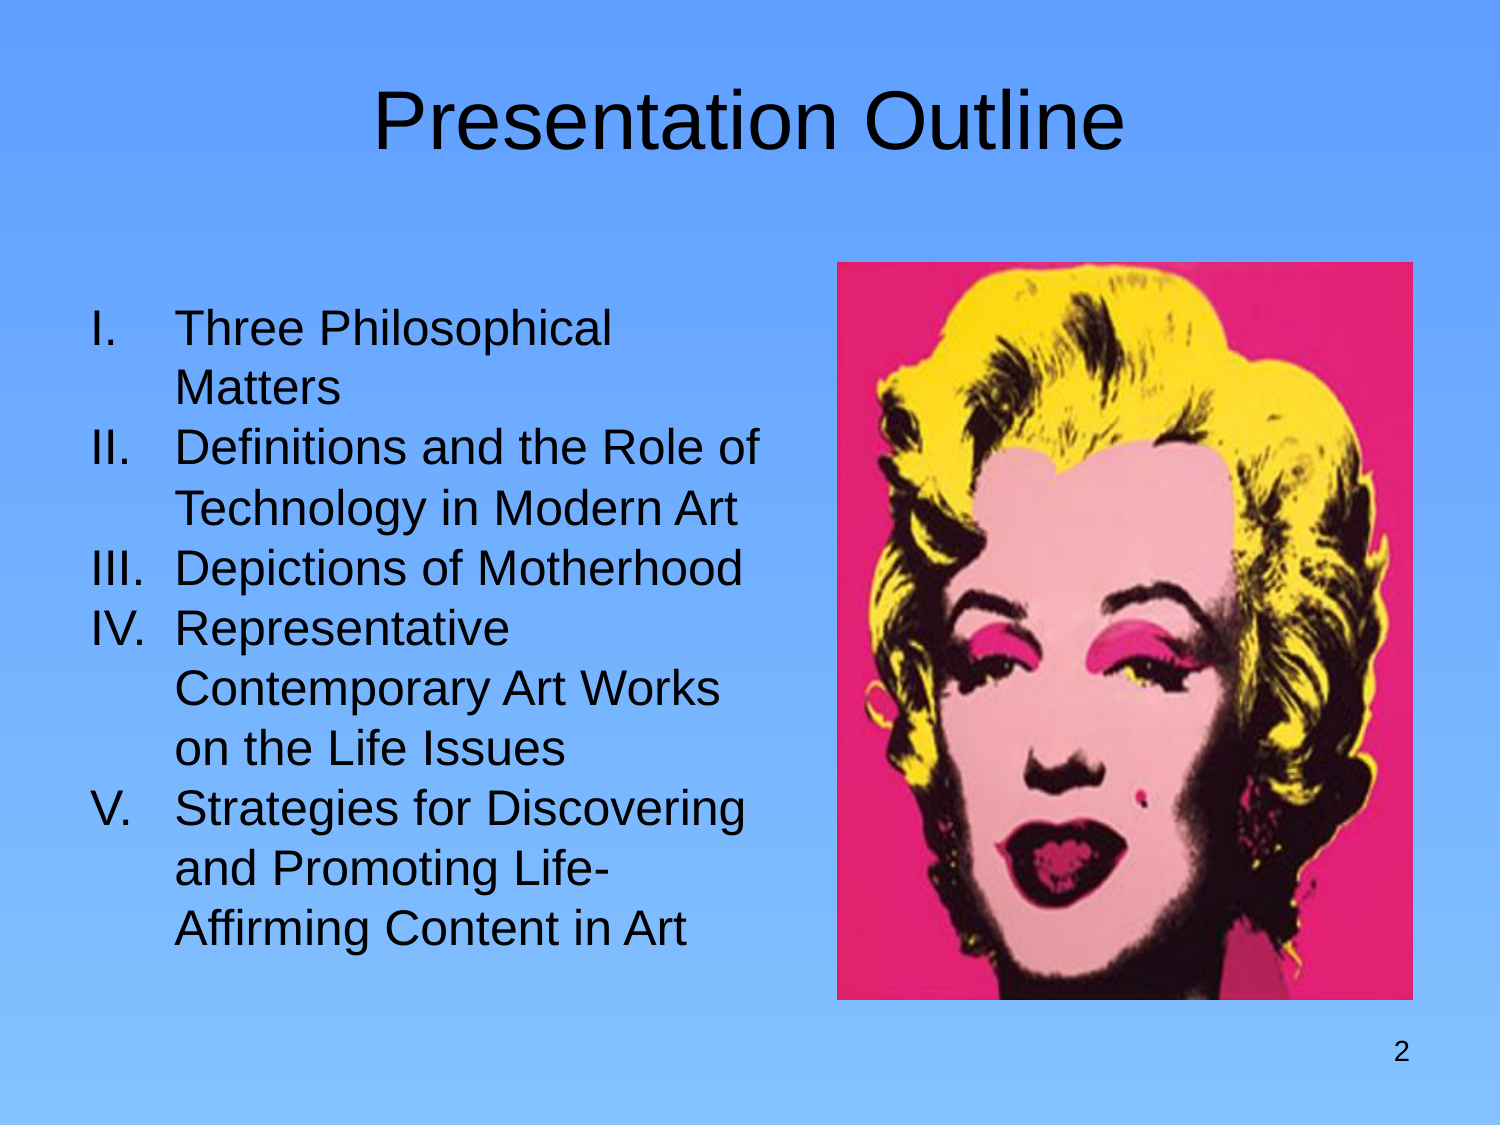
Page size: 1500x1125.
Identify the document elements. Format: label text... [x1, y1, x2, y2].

title Presentation Outline [74, 44, 1426, 188]
slide_number 2 [1074, 1024, 1426, 1103]
picture [837, 262, 1413, 1001]
list Three Philosophical Matters Definitions and the Role of Technology in Modern Art Depictions of Motherhood Representative Contemporary Art Works on the Life Issues Strategies for Discovering and Promoting Life-Affirming Content in Art [74, 287, 801, 1006]
